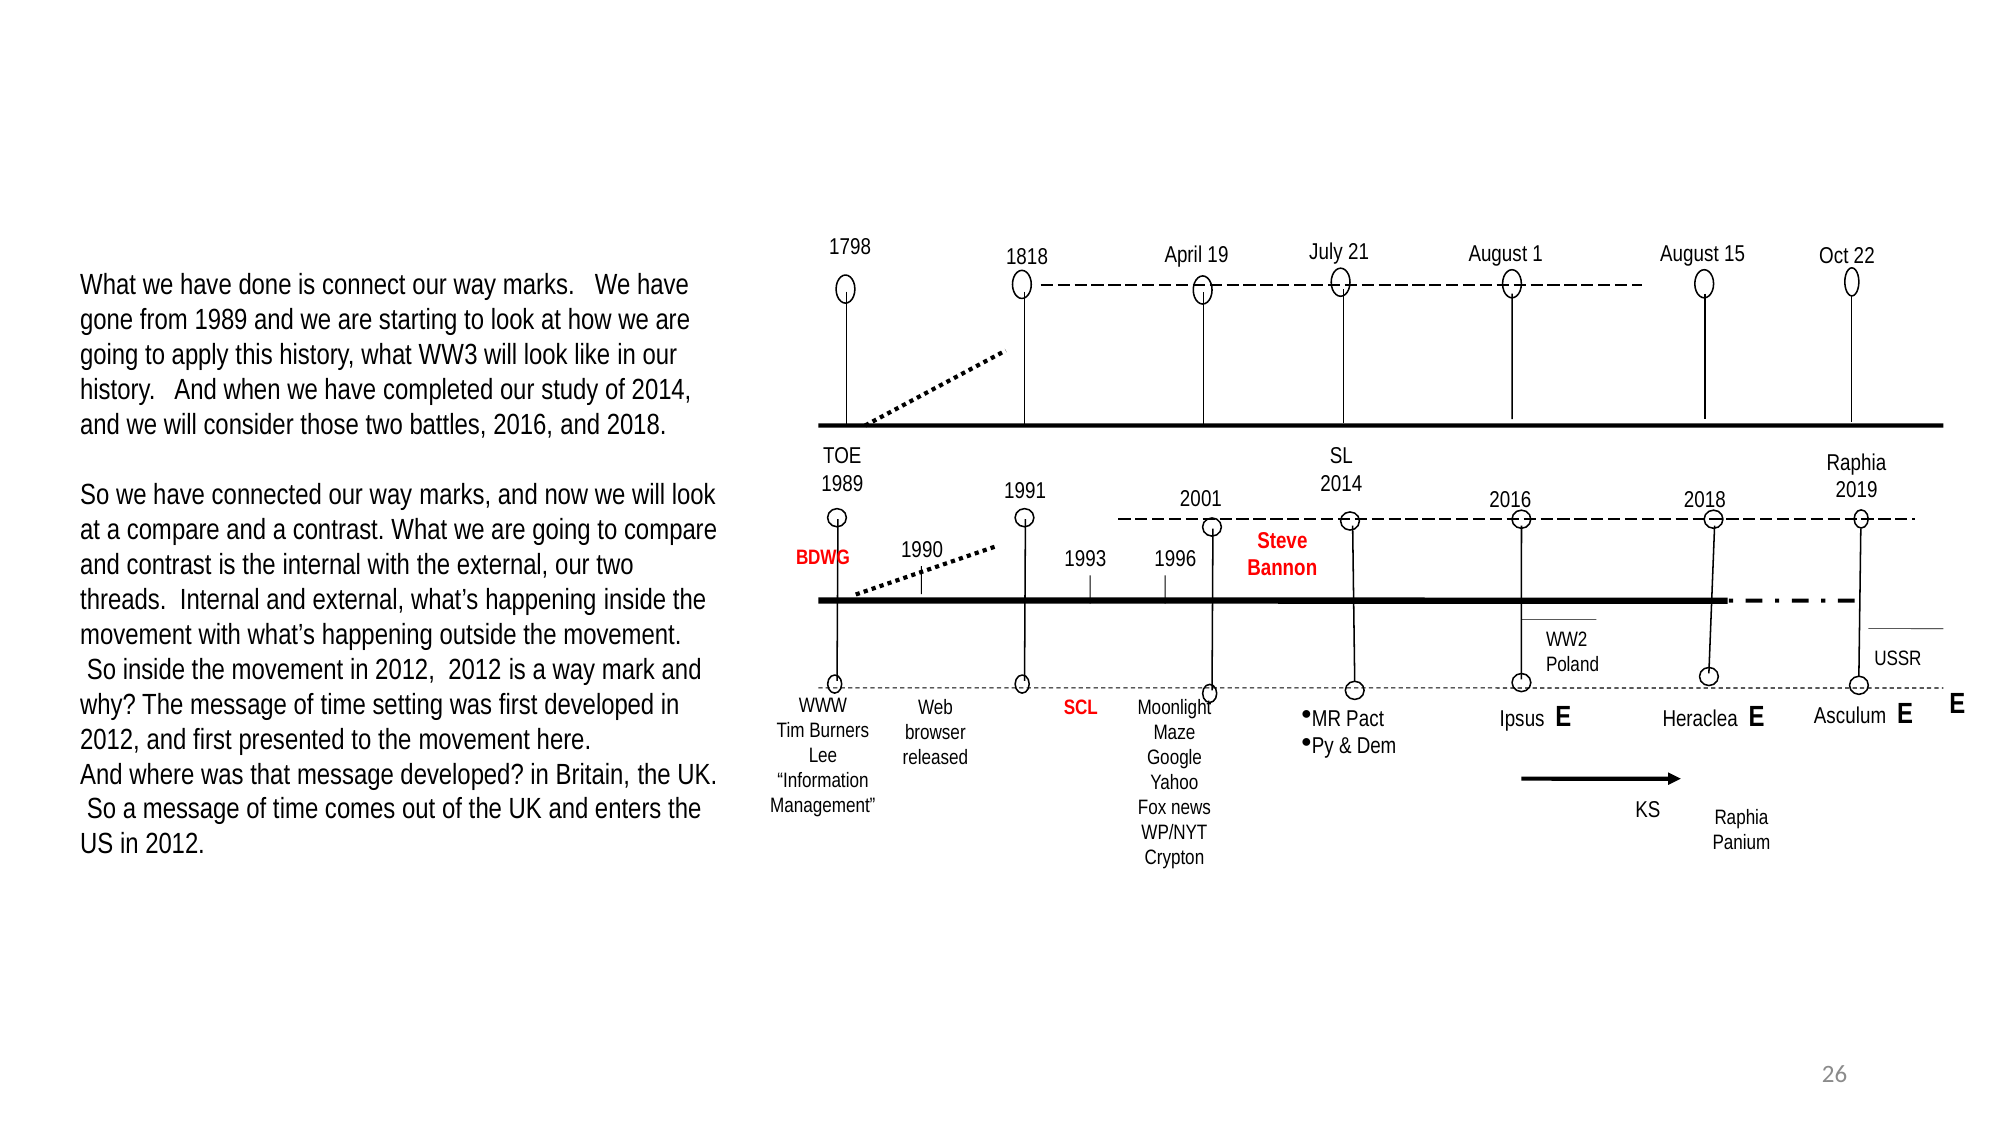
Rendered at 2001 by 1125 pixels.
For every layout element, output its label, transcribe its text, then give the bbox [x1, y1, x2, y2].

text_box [761, 225, 1981, 876]
slide_number 26 [1412, 1042, 1863, 1103]
text_box What we have done is connect our way marks. We have gone from 1989 and we are starting to look at how we are going to apply this history, what WW3 will look like in our history. And when we have completed our study of 2014, and we will consider those two battles, 2016, and 2018. So we have connected our way marks, and now we will look at a compare and a contrast. What we are going to compare and contrast is the internal with the external, our two threads. Internal and external, what’s happening inside the movement with what’s happening outside the movement. So inside the movement in 2012, 2012 is a way mark and why? The message of time setting was first developed in 2012, and first presented to the movement here. And where was that message developed? in Britain, the UK. So a message of time comes out of the UK and enters the US in 2012. [65, 258, 739, 868]
